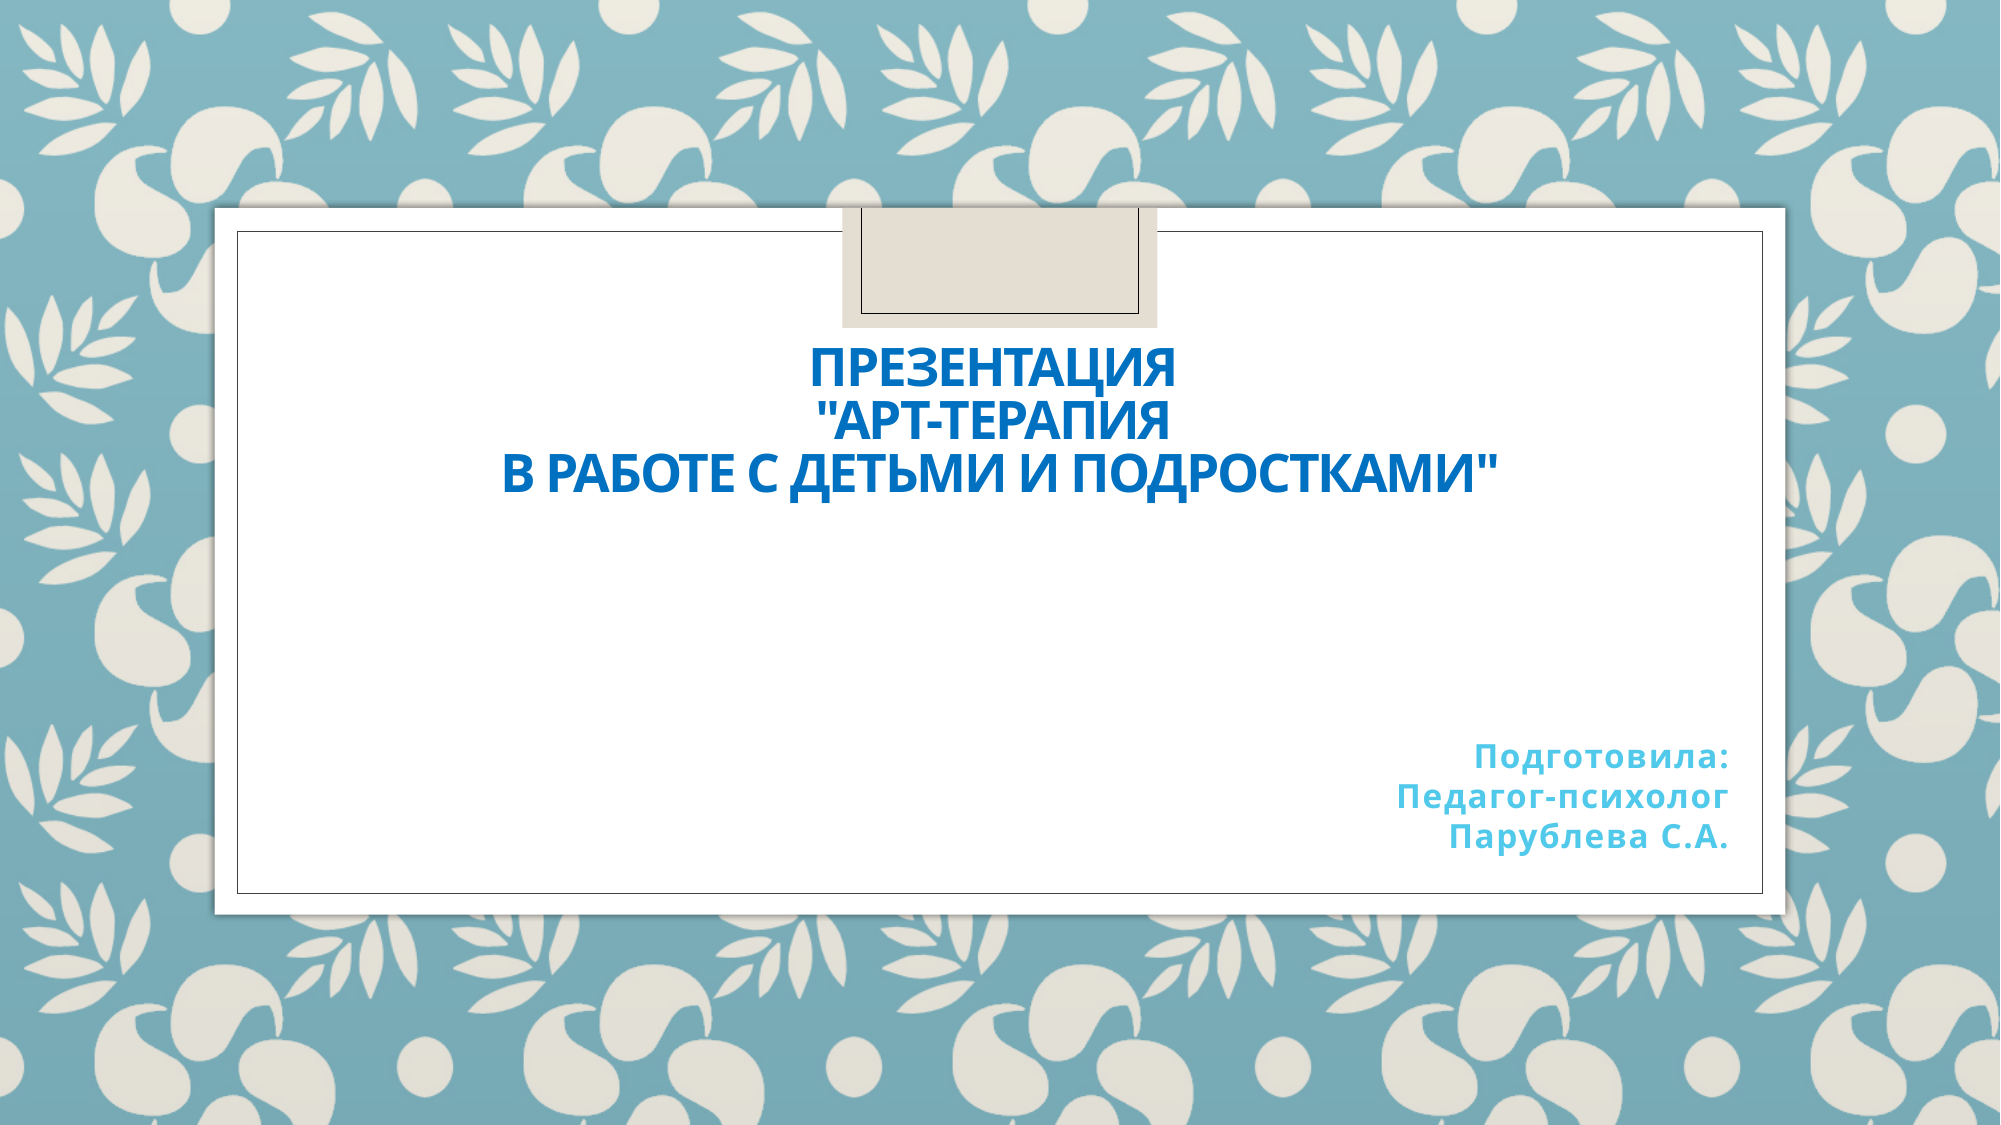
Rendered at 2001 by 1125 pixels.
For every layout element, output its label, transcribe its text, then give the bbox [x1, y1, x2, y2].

subtitle Подготовила: Педагог-психолог Парублева С.А. [256, 728, 1745, 844]
title Презентация "Арт-терапия в работе с детьми и подростками" [249, 43, 1750, 576]
